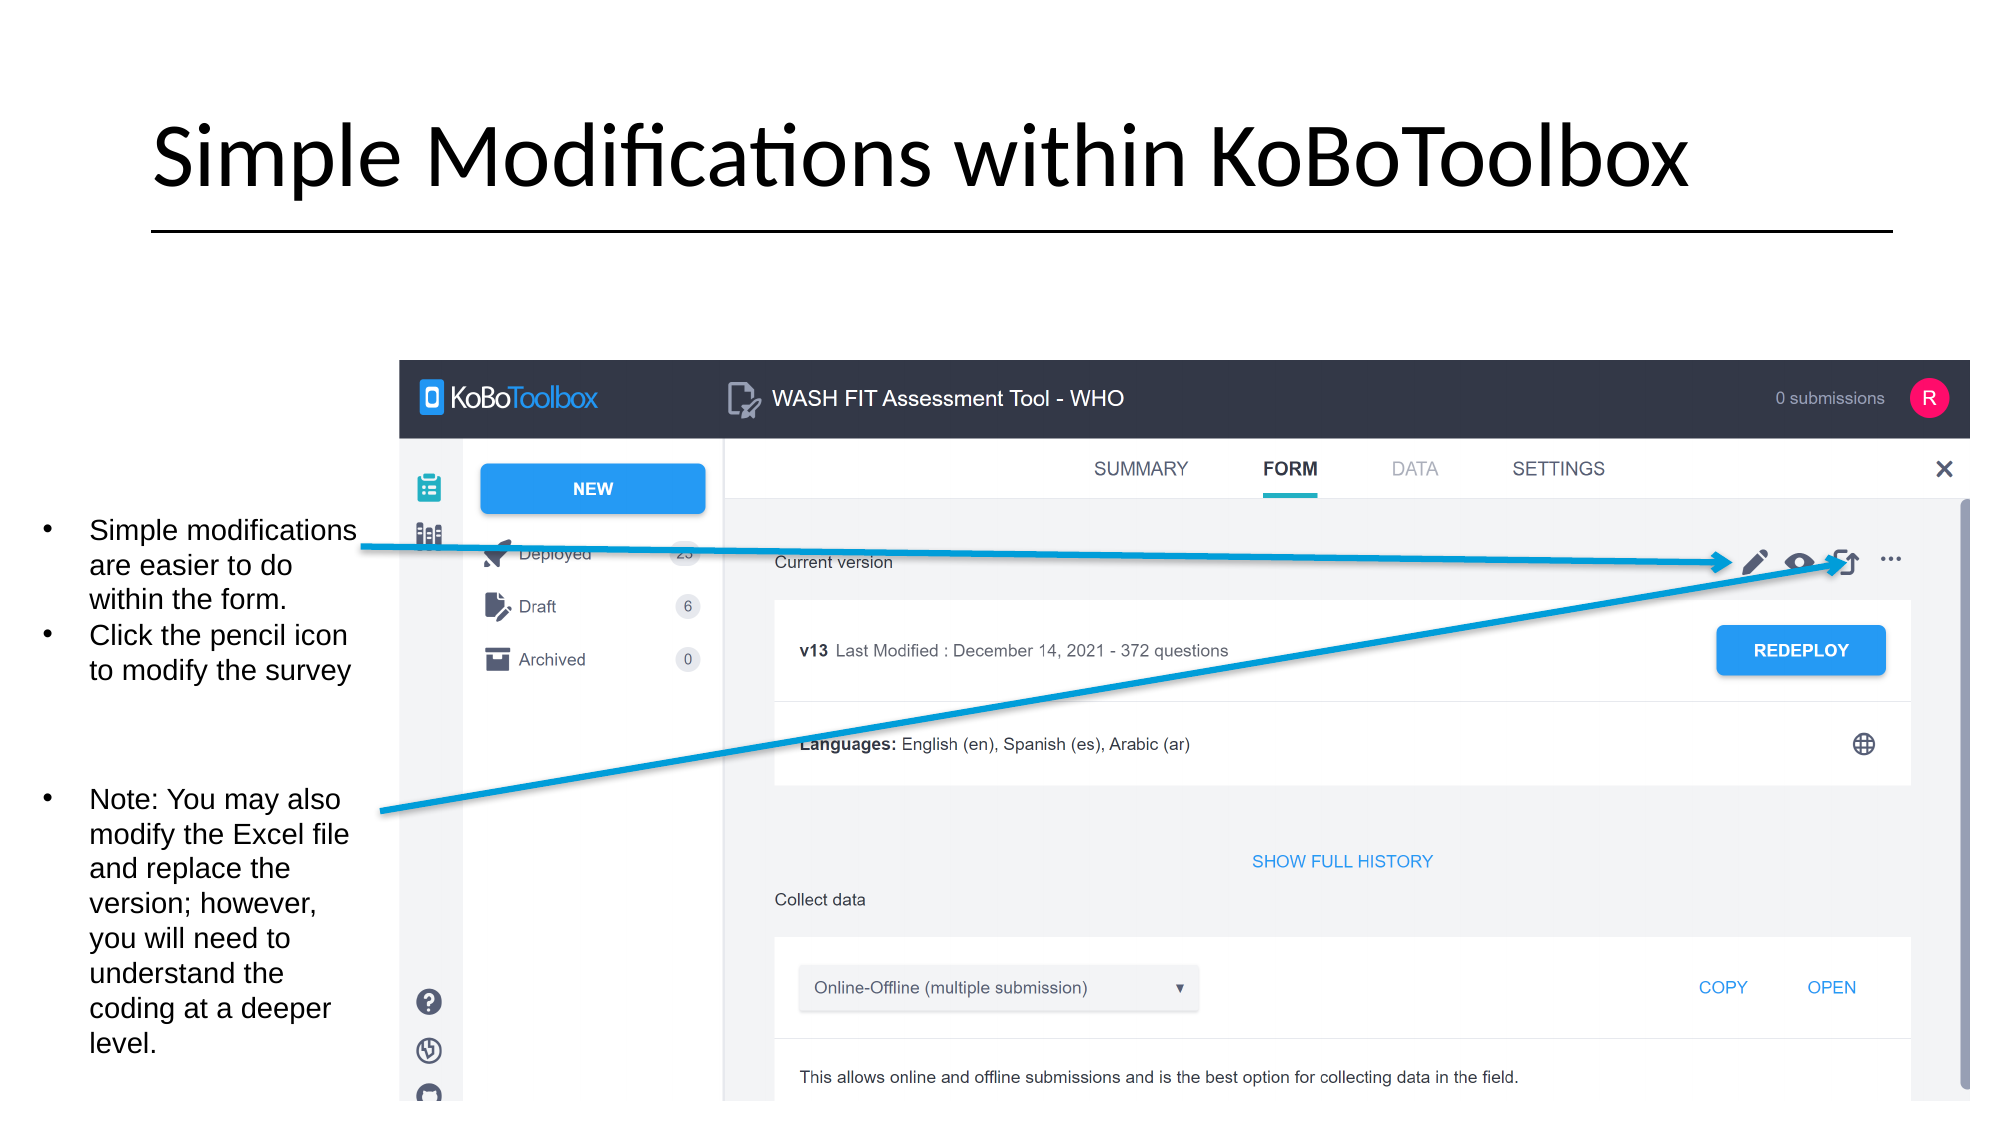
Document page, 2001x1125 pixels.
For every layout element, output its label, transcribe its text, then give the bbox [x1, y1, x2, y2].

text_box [27, 503, 1733, 561]
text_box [27, 562, 1848, 1071]
picture [399, 360, 1974, 1101]
title Simple Modifications within KoBoToolbox [137, 59, 1799, 255]
